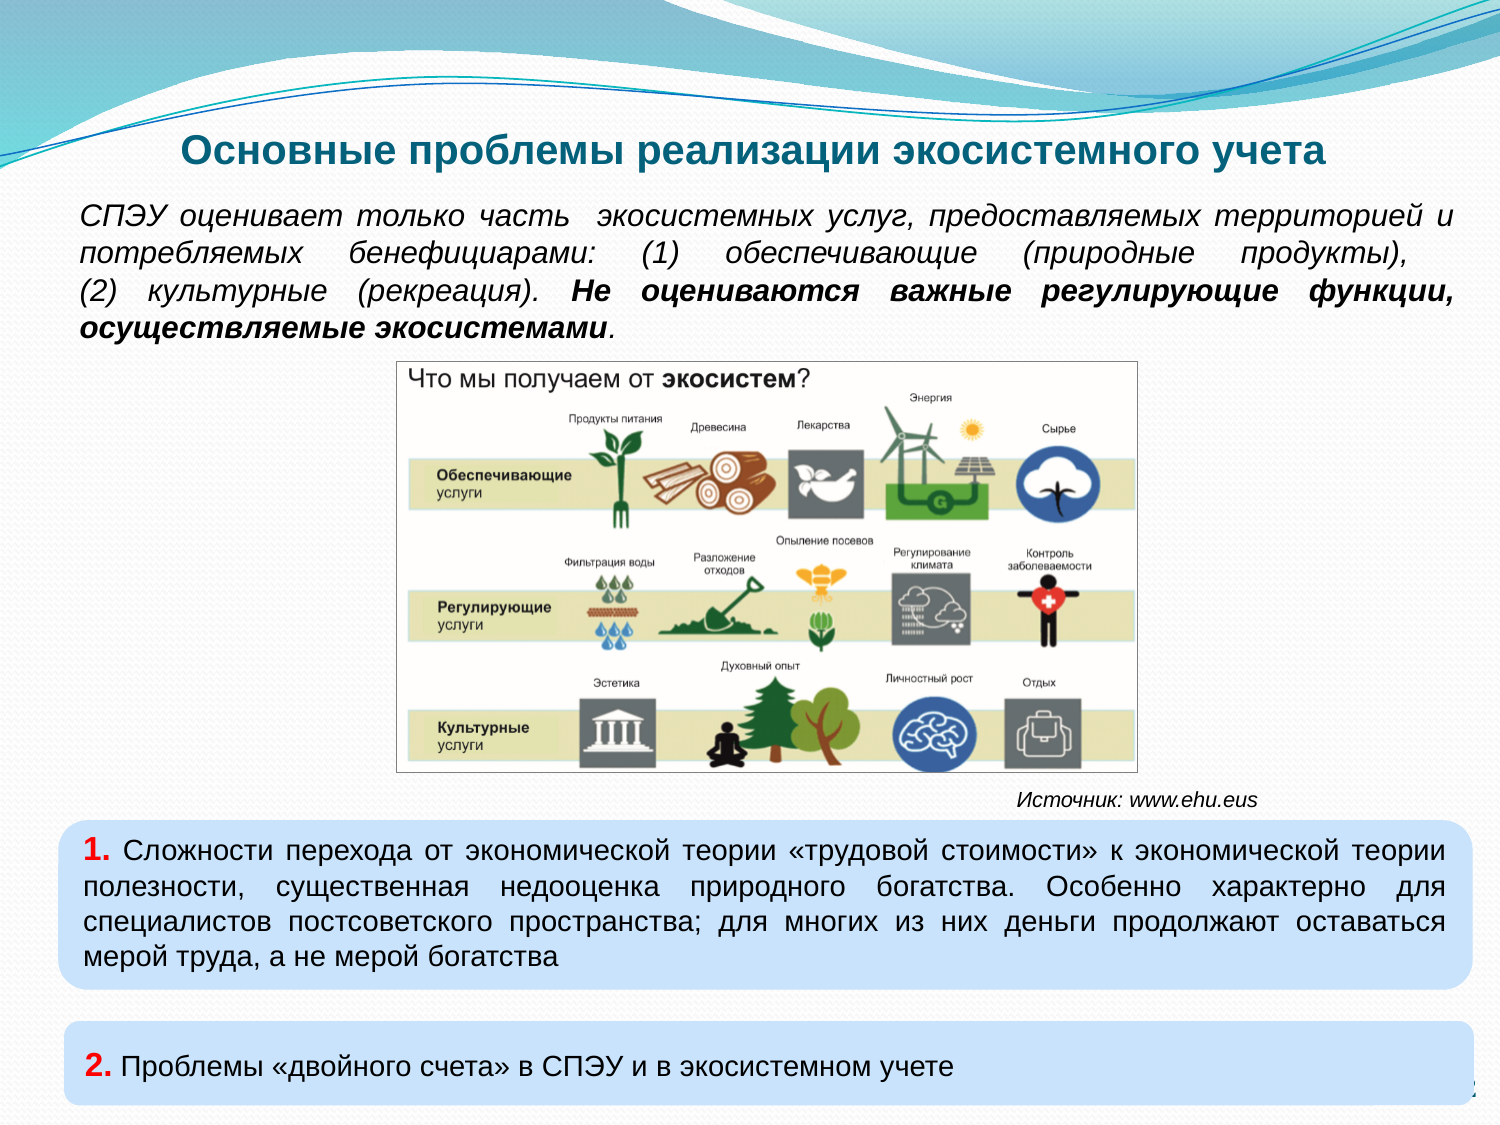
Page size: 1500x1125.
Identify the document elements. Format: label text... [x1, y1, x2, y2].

slide_number 12 [1352, 1046, 1478, 1107]
text_box 2. Проблемы «двойного счета» в СПЭУ и в экосистемном учете [64, 1021, 1474, 1106]
text_box Источник: www.ehu.eus [1001, 778, 1274, 865]
text_box 1. Сложности перехода от экономической теории «трудовой стоимости» к экономической теории полезности, существенная недооценка природного богатства. Особенно характерно для специалистов постсоветского пространства; для многих из них деньги продолжают оставаться мерой труда, а не мерой богатства [58, 820, 1473, 990]
text_box СПЭУ оценивает только часть экосистемных услуг, предоставляемых территорией и потребляемых бенефициарами: (1) обеспечивающие (природные продукты), (2) культурные (рекреация). Не оцениваются важные регулирующие функции, осуществляемые экосистемами. [64, 187, 1471, 398]
title Основные проблемы реализации экосистемного учета [78, 66, 1429, 173]
picture [396, 361, 1138, 773]
